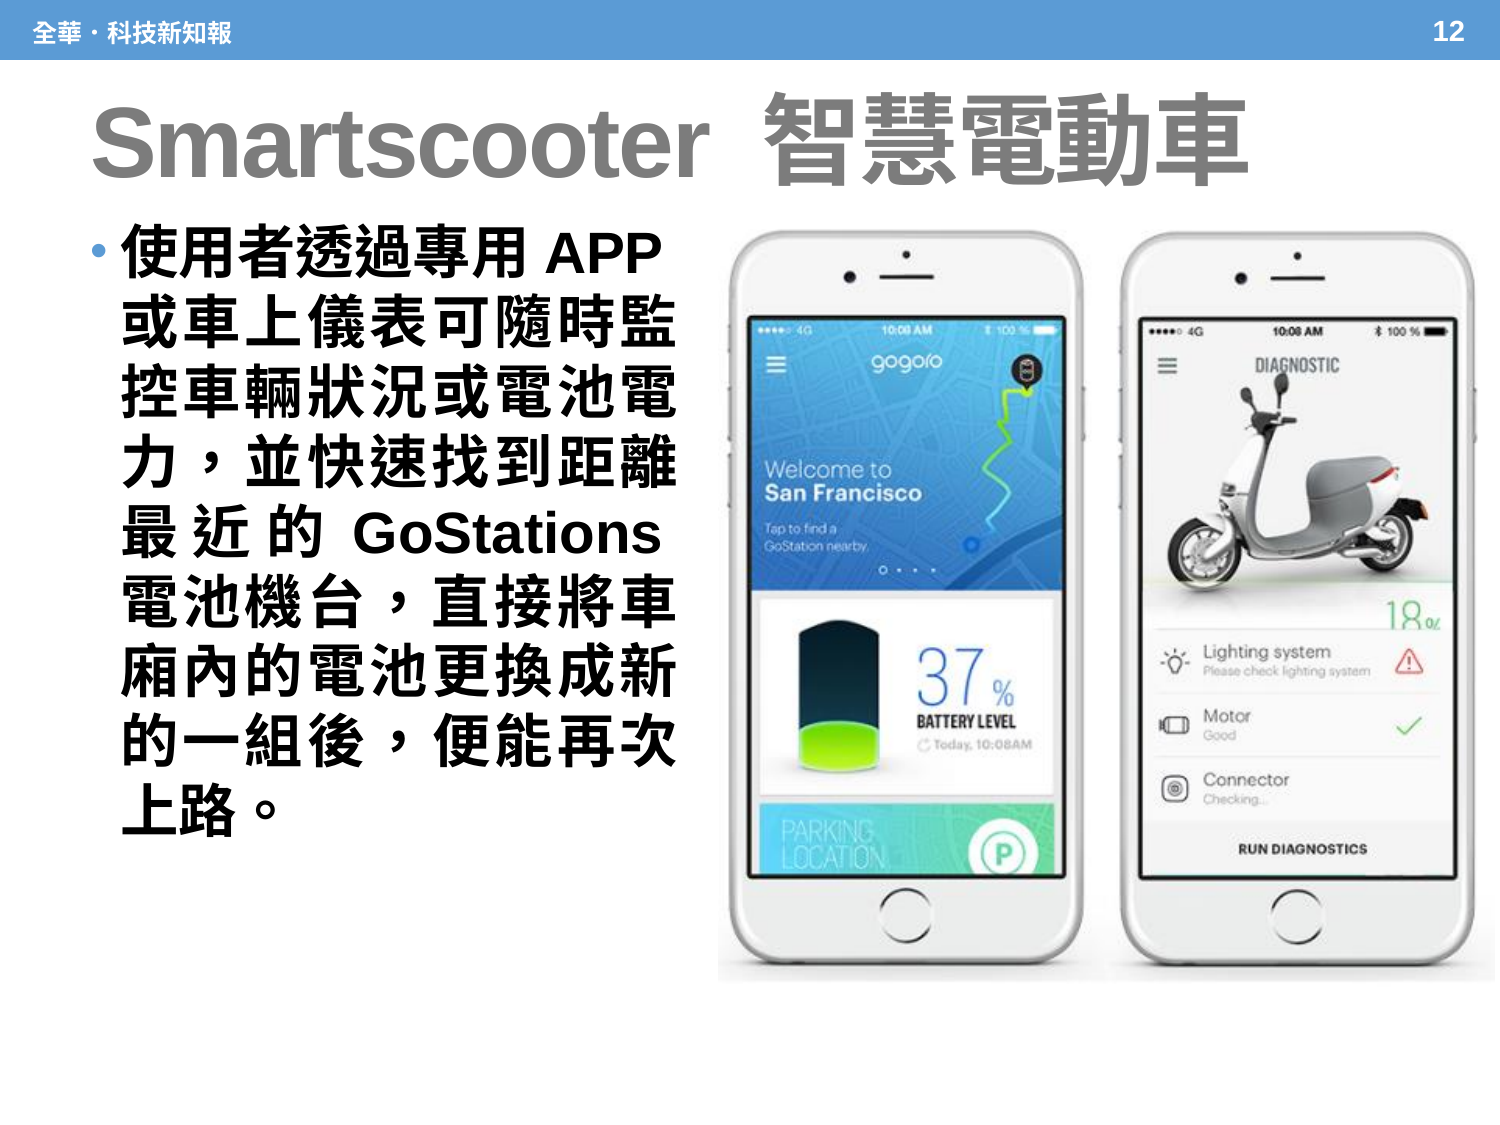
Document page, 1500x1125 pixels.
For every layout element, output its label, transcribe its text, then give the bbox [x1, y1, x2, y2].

picture [717, 216, 1496, 988]
title Smartscooter 智慧電動車 [75, 66, 1425, 209]
list 使用者透過專用APP或車上儀表可隨時監控車輛狀況或電池電力，並快速找到距離最近的GoStations電池機台，直接將車廂內的電池更換成新的一組後，便能再次上路。 [75, 208, 693, 1063]
slide_number 12 [1305, 3, 1481, 57]
footer 全華．科技新知報 [17, 6, 693, 60]
